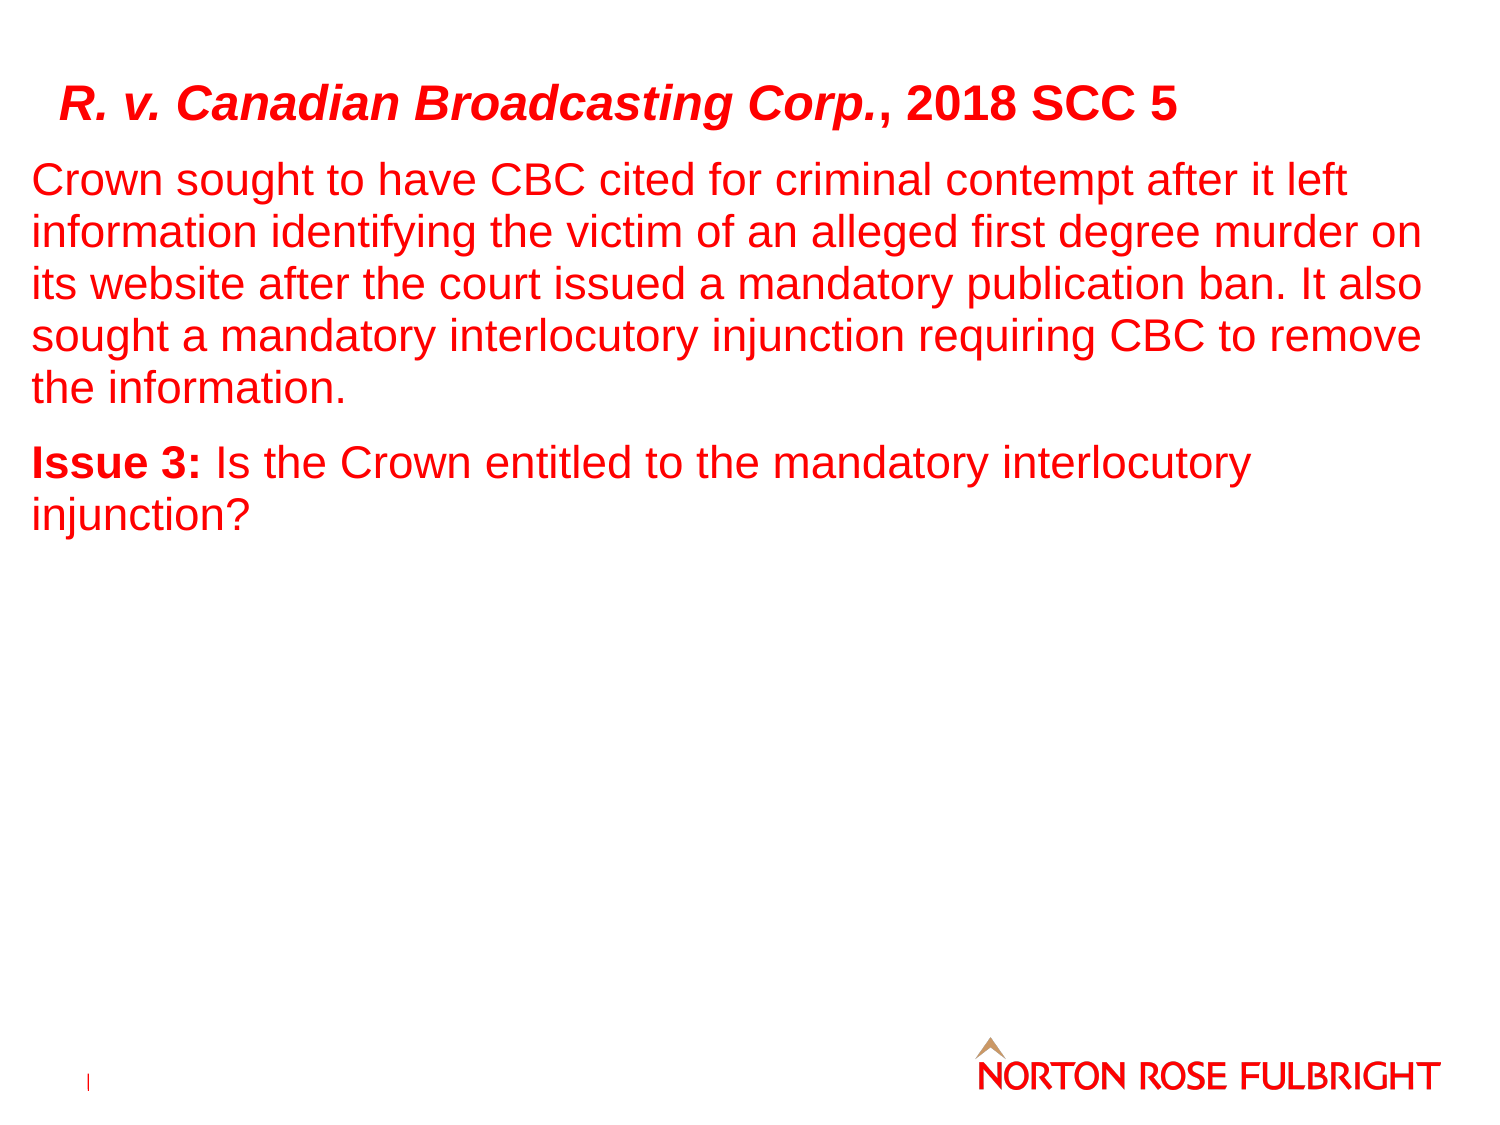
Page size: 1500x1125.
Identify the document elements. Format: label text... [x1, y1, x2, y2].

title R. v. Canadian Broadcasting Corp., 2018 SCC 5 [58, 70, 1441, 153]
list Crown sought to have CBC cited for criminal contempt after it left information identifying the victim of an alleged first degree murder on its website after the court issued a mandatory publication ban. It also sought a mandatory interlocutory injunction requiring CBC to remove the information. Issue 3: Is the Crown entitled to the mandatory interlocutory injunction? [31, 153, 1441, 1054]
